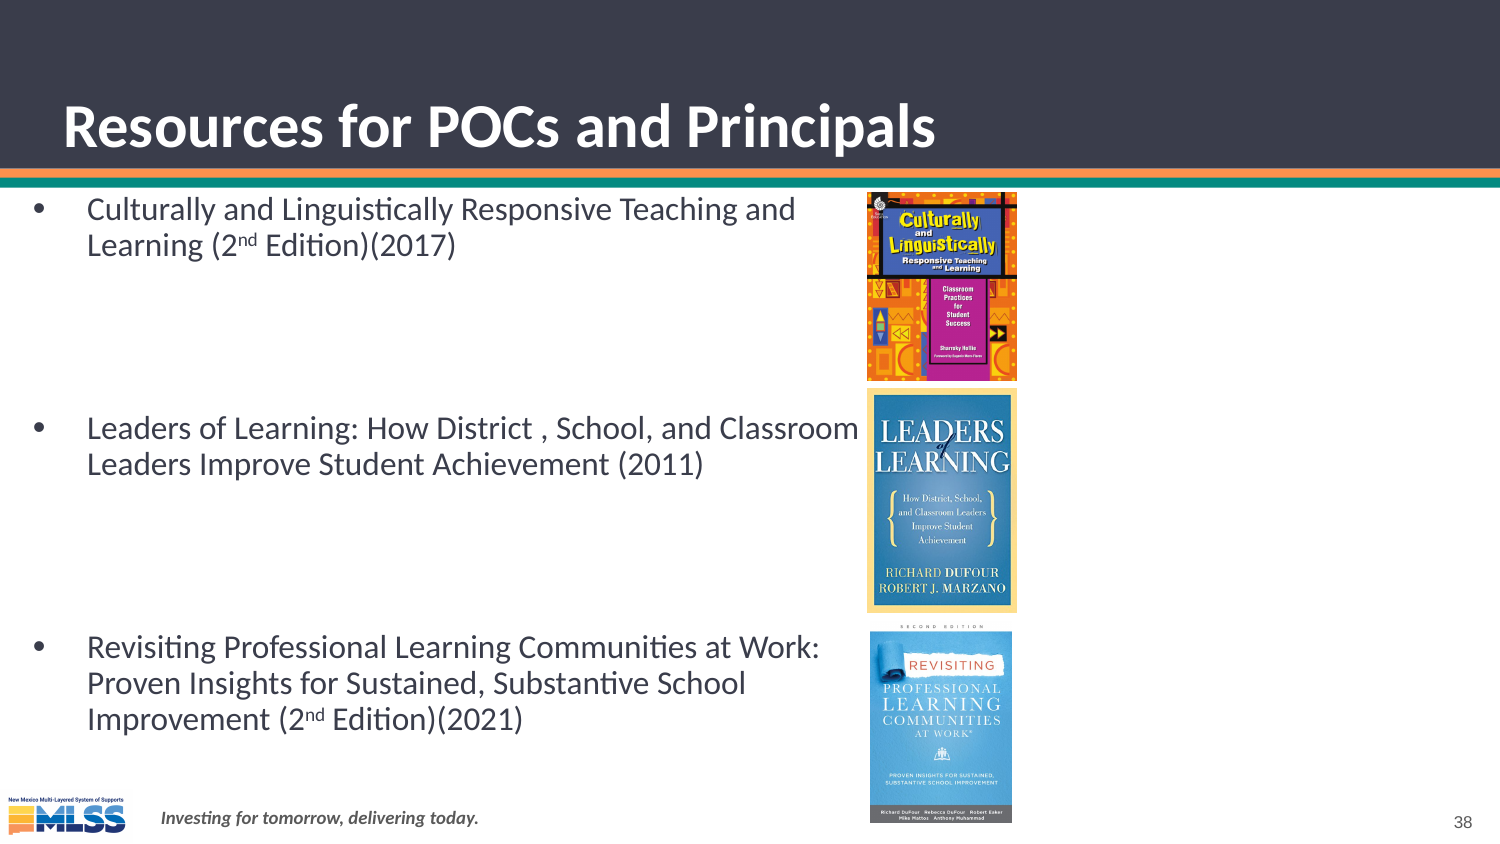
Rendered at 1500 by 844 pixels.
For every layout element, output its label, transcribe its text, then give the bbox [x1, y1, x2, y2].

picture [870, 620, 1012, 824]
slide_number ‹#› [1318, 804, 1488, 839]
list Culturally and Linguistically Responsive Teaching and Learning (2nd Edition)(2017) Leaders of Learning: How District , School, and Classroom Leaders Improve Student Achievement (2011) Revisiting Professional Learning Communities at Work: Proven Insights for Sustained, Substantive School Improvement (2nd Edition)(2021) [0, 184, 879, 777]
title Resources for POCs and Principals [48, 40, 1230, 169]
picture [0, 789, 133, 843]
footer Investing for tomorrow, delivering today. [145, 800, 914, 834]
picture [867, 192, 1017, 381]
picture [867, 388, 1017, 614]
